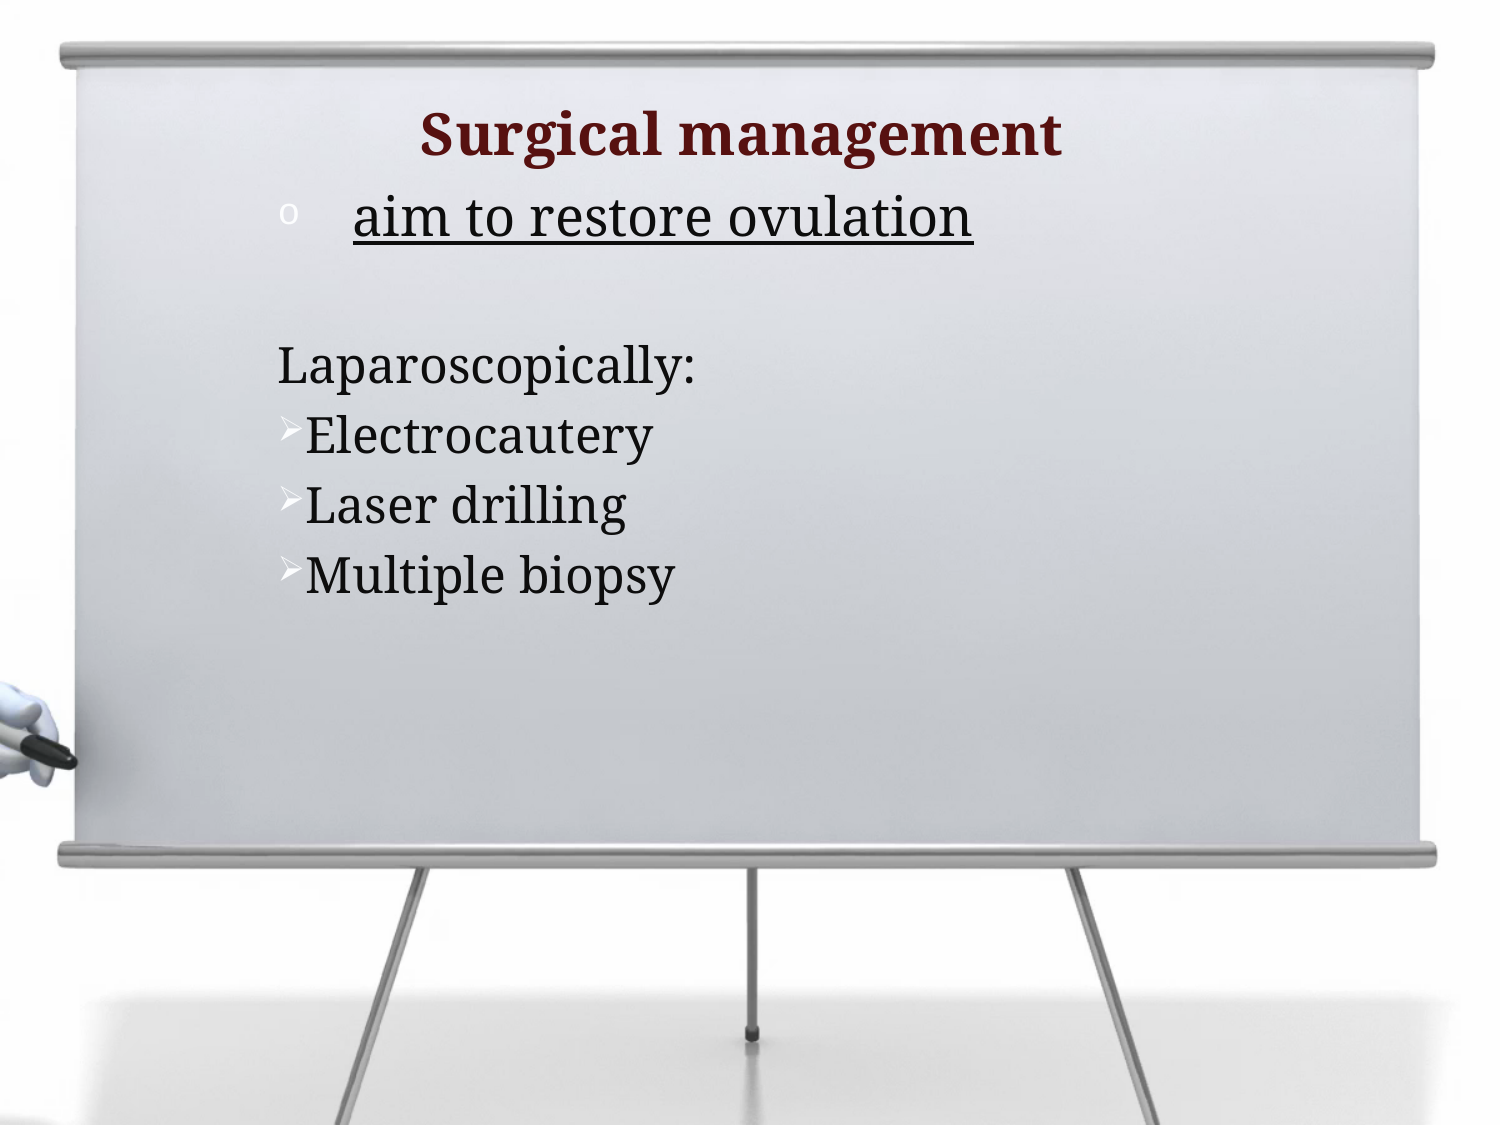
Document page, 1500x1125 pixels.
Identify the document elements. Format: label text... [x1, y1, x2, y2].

picture [0, 0, 1500, 1125]
title Surgical management [87, 33, 1413, 175]
subtitle aim to restore ovulation Laparoscopically: Electrocautery Laser drilling Multiple biopsy [262, 175, 1413, 838]
